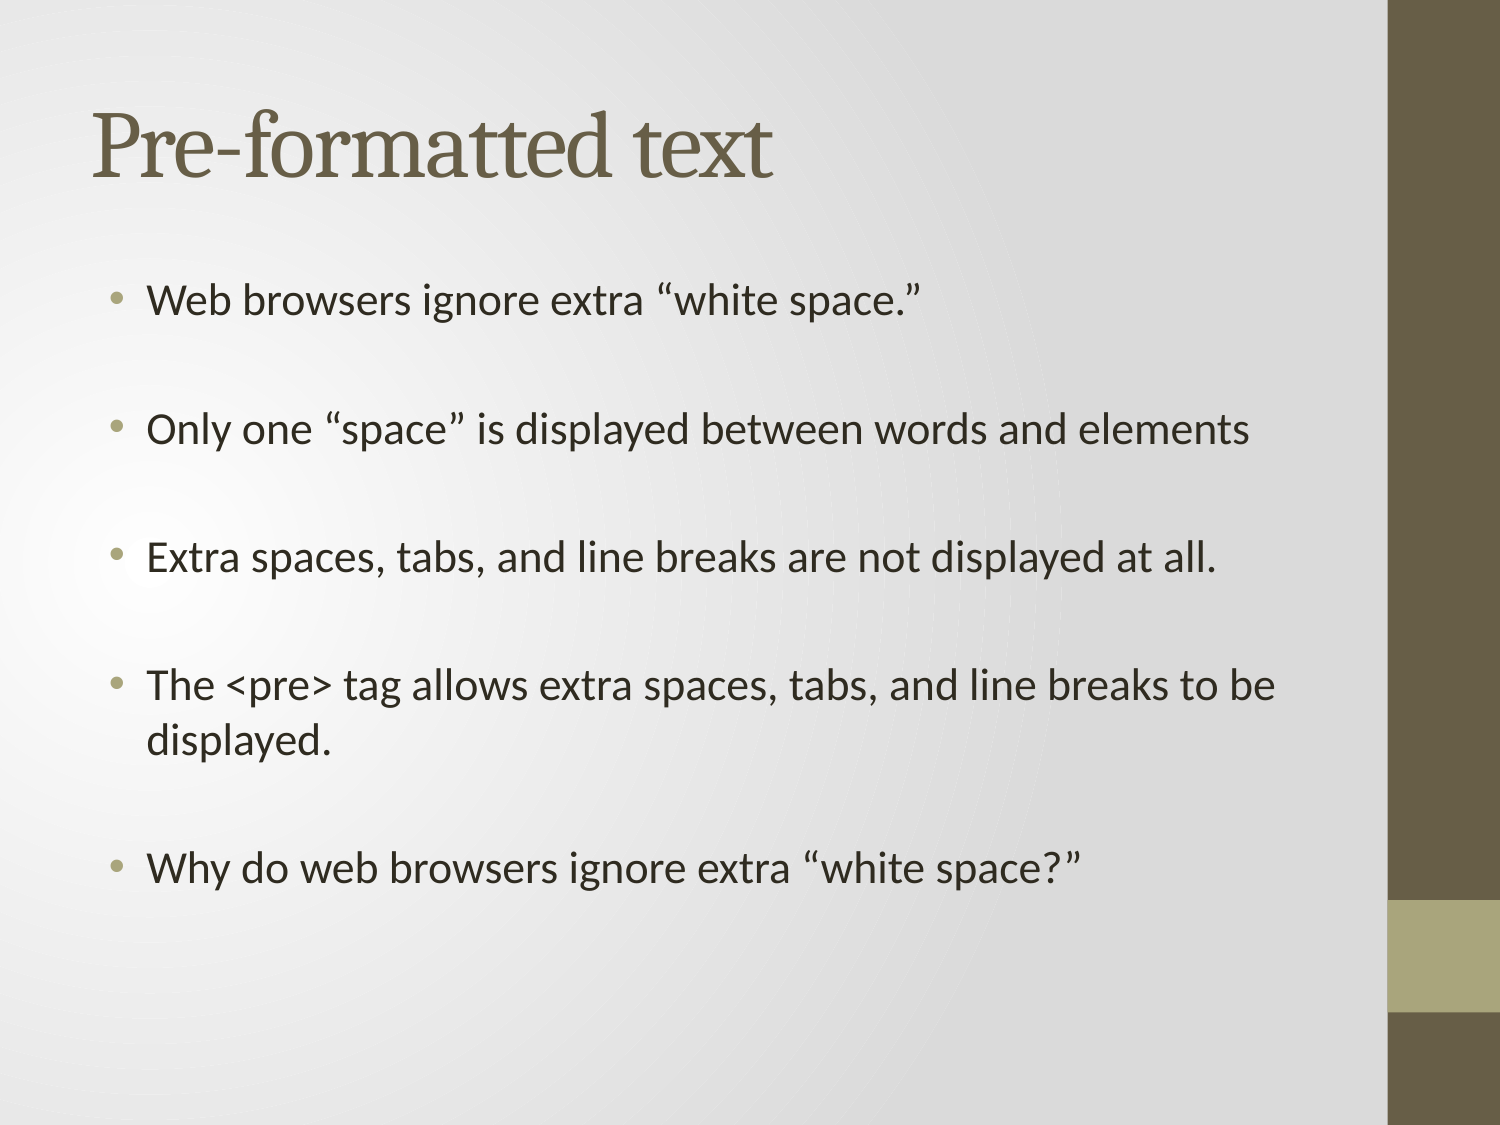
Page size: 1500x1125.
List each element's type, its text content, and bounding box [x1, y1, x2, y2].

title Pre-formatted text [75, 45, 1325, 233]
list Web browsers ignore extra “white space.” Only one “space” is displayed between words and elements Extra spaces, tabs, and line breaks are not displayed at all. The <pre> tag allows extra spaces, tabs, and line breaks to be displayed. Why do web browsers ignore extra “white space?” [75, 262, 1325, 1050]
